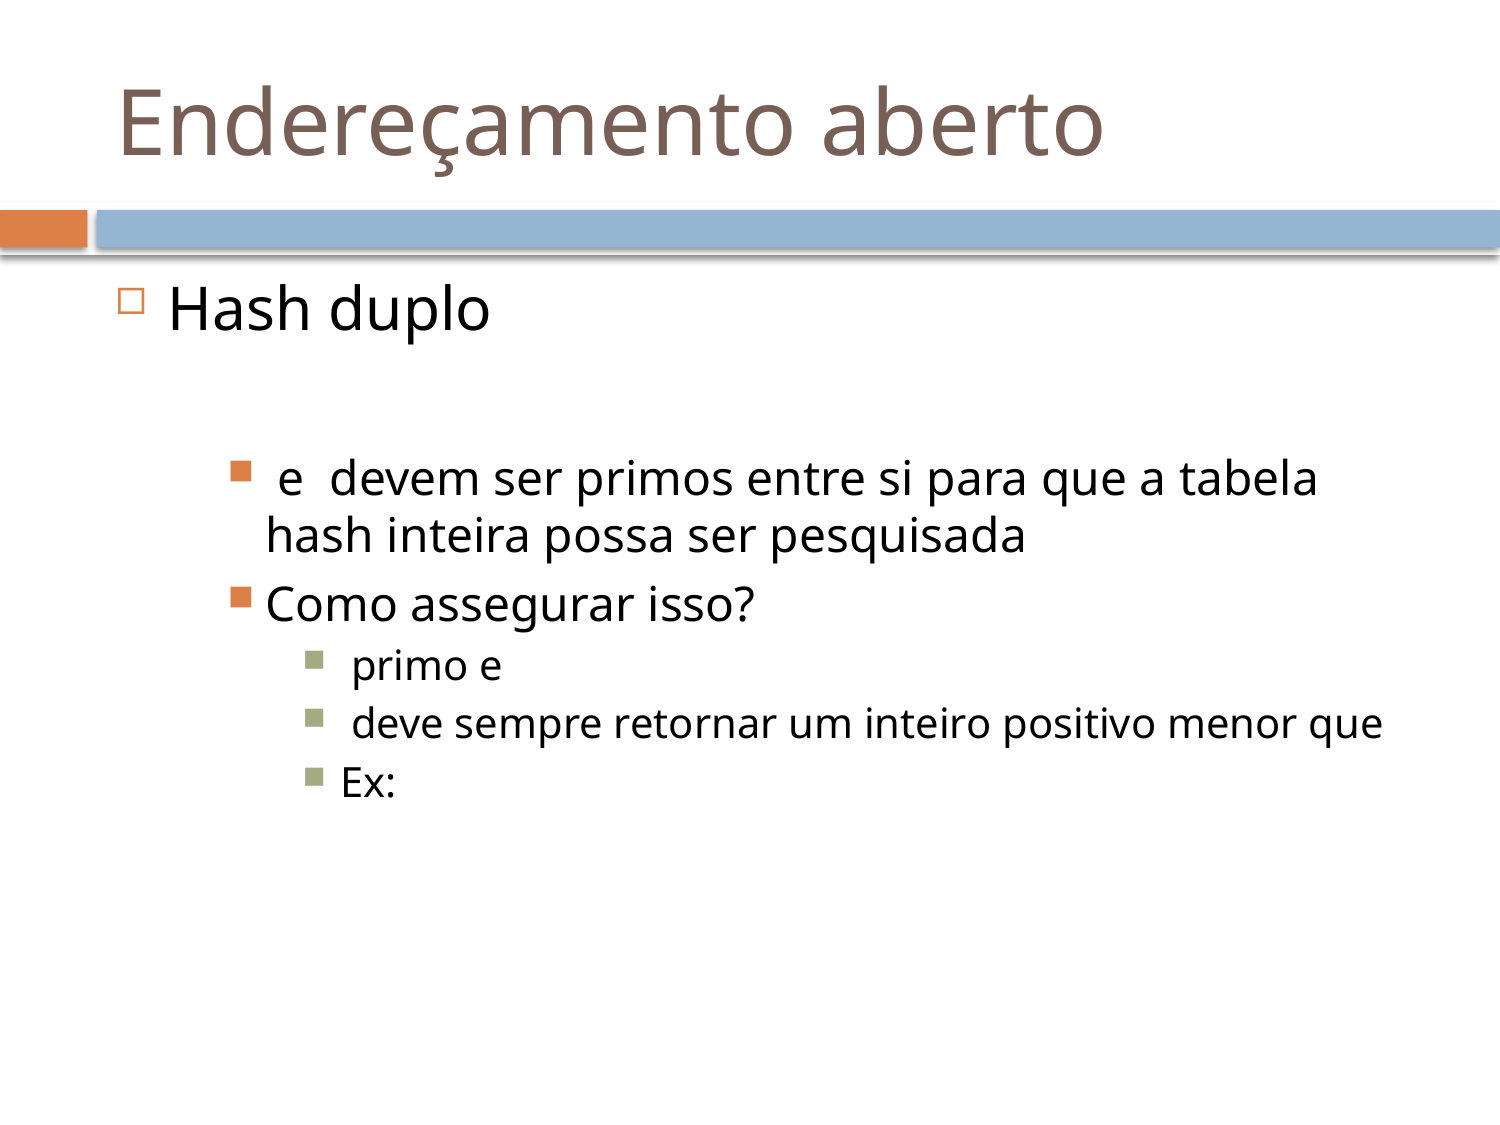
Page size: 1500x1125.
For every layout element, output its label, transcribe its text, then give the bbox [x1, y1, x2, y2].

title Endereçamento aberto [100, 37, 1438, 200]
